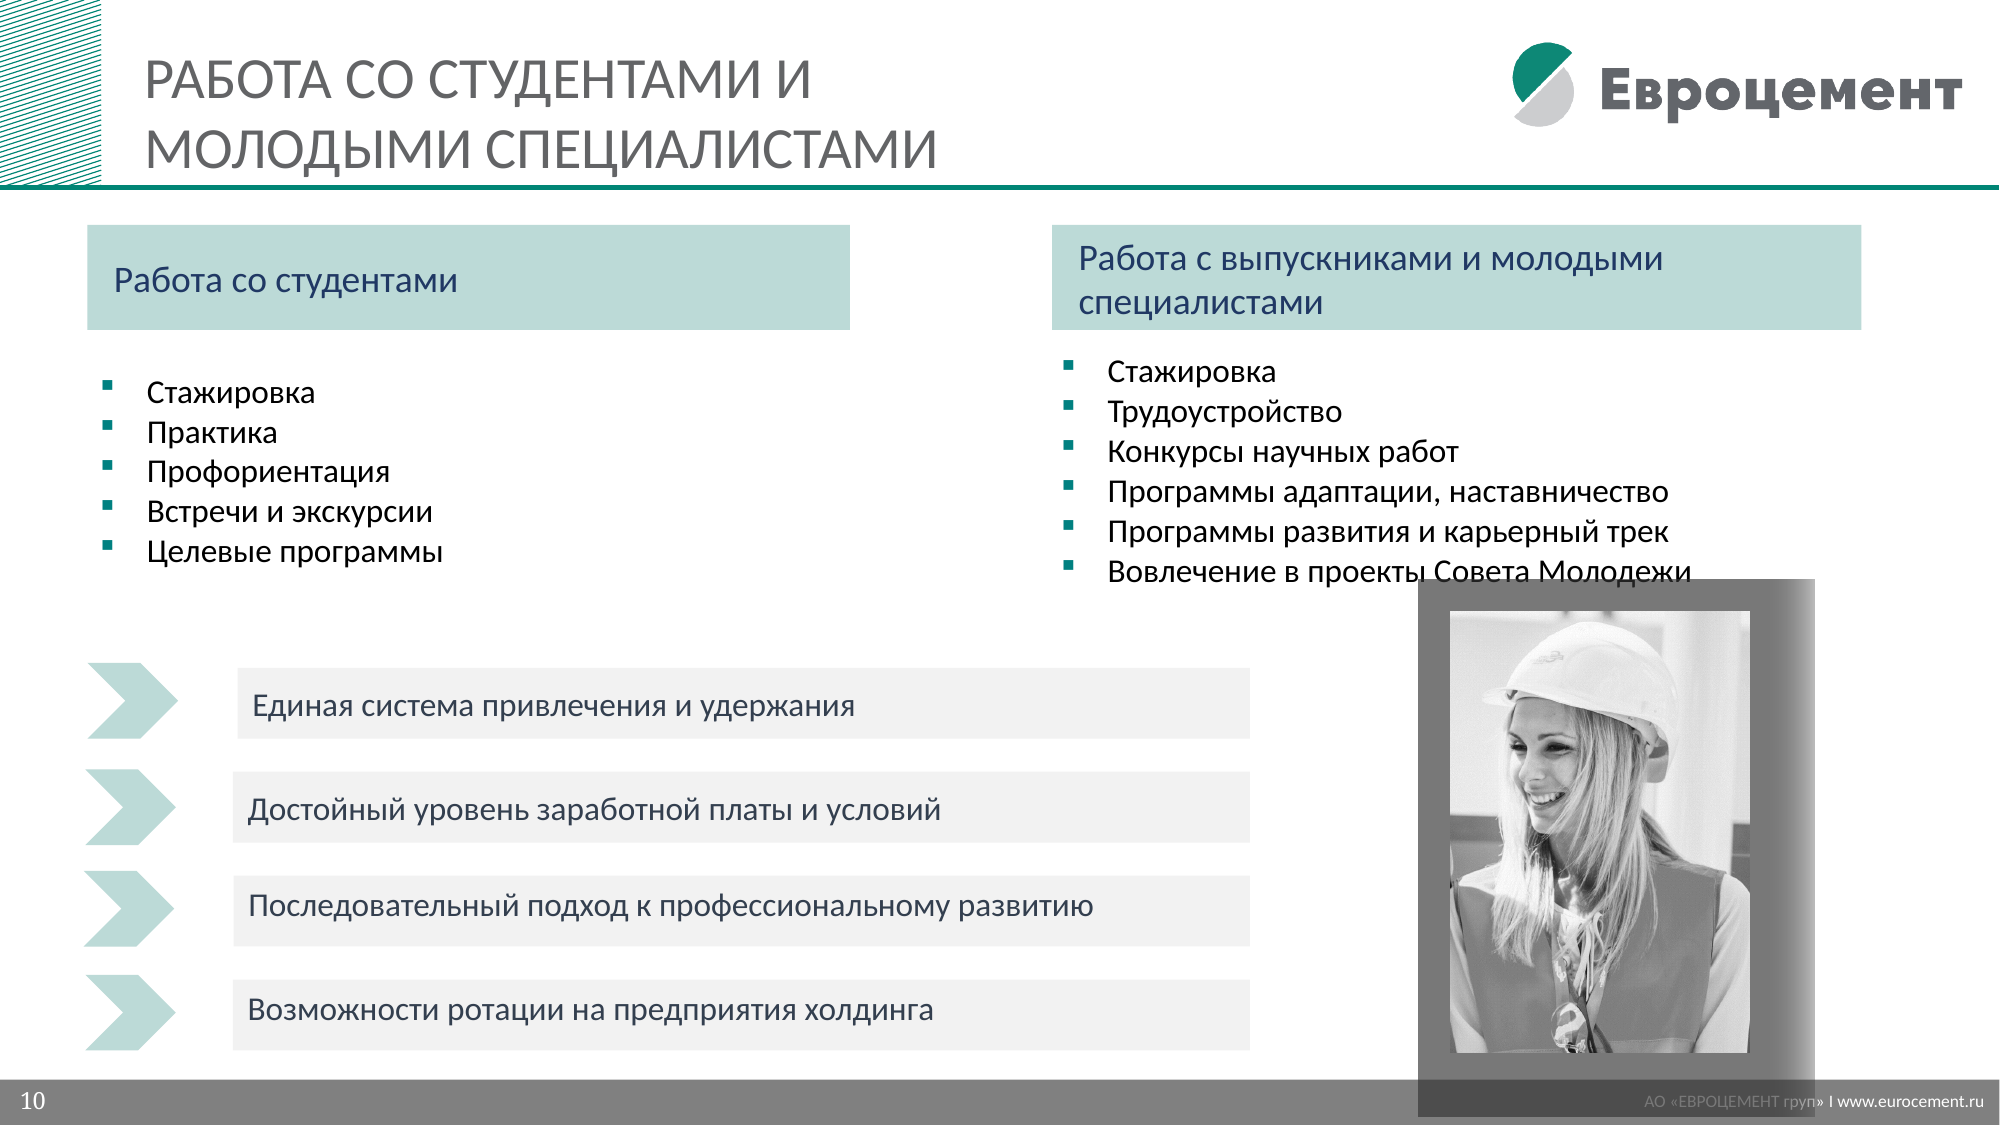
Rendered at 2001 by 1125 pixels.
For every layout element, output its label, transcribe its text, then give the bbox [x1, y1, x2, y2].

text_box Достойный уровень заработной платы и условий [232, 771, 1250, 843]
text_box Стажировка Трудоустройство Конкурсы научных работ Программы адаптации, наставничество Программы развития и карьерный трек Вовлечение в проекты Совета Молодежи [1046, 342, 1857, 597]
text_box Работа со студентами [87, 224, 850, 330]
picture [1449, 610, 1751, 1054]
text_box Последовательный подход к профессиональному развитию [233, 875, 1250, 947]
text_box [83, 972, 178, 1053]
text_box Стажировка Практика Профориентация Встречи и экскурсии Целевые программы [85, 362, 673, 577]
text_box Возможности ротации на предприятия холдинга [232, 979, 1250, 1051]
slide_number 10 [0, 1086, 64, 1115]
text_box [81, 868, 177, 949]
title РАБОТА СО СТУДЕНТАМИ И МОЛОДЫМИ СПЕЦИАЛИСТАМИ [144, 40, 1856, 182]
text_box [85, 660, 181, 741]
text_box Единая система привлечения и удержания [237, 667, 1250, 739]
picture [1512, 42, 1964, 128]
text_box Работа с выпускниками и молодыми специалистами [1052, 224, 1862, 330]
text_box [83, 767, 178, 848]
